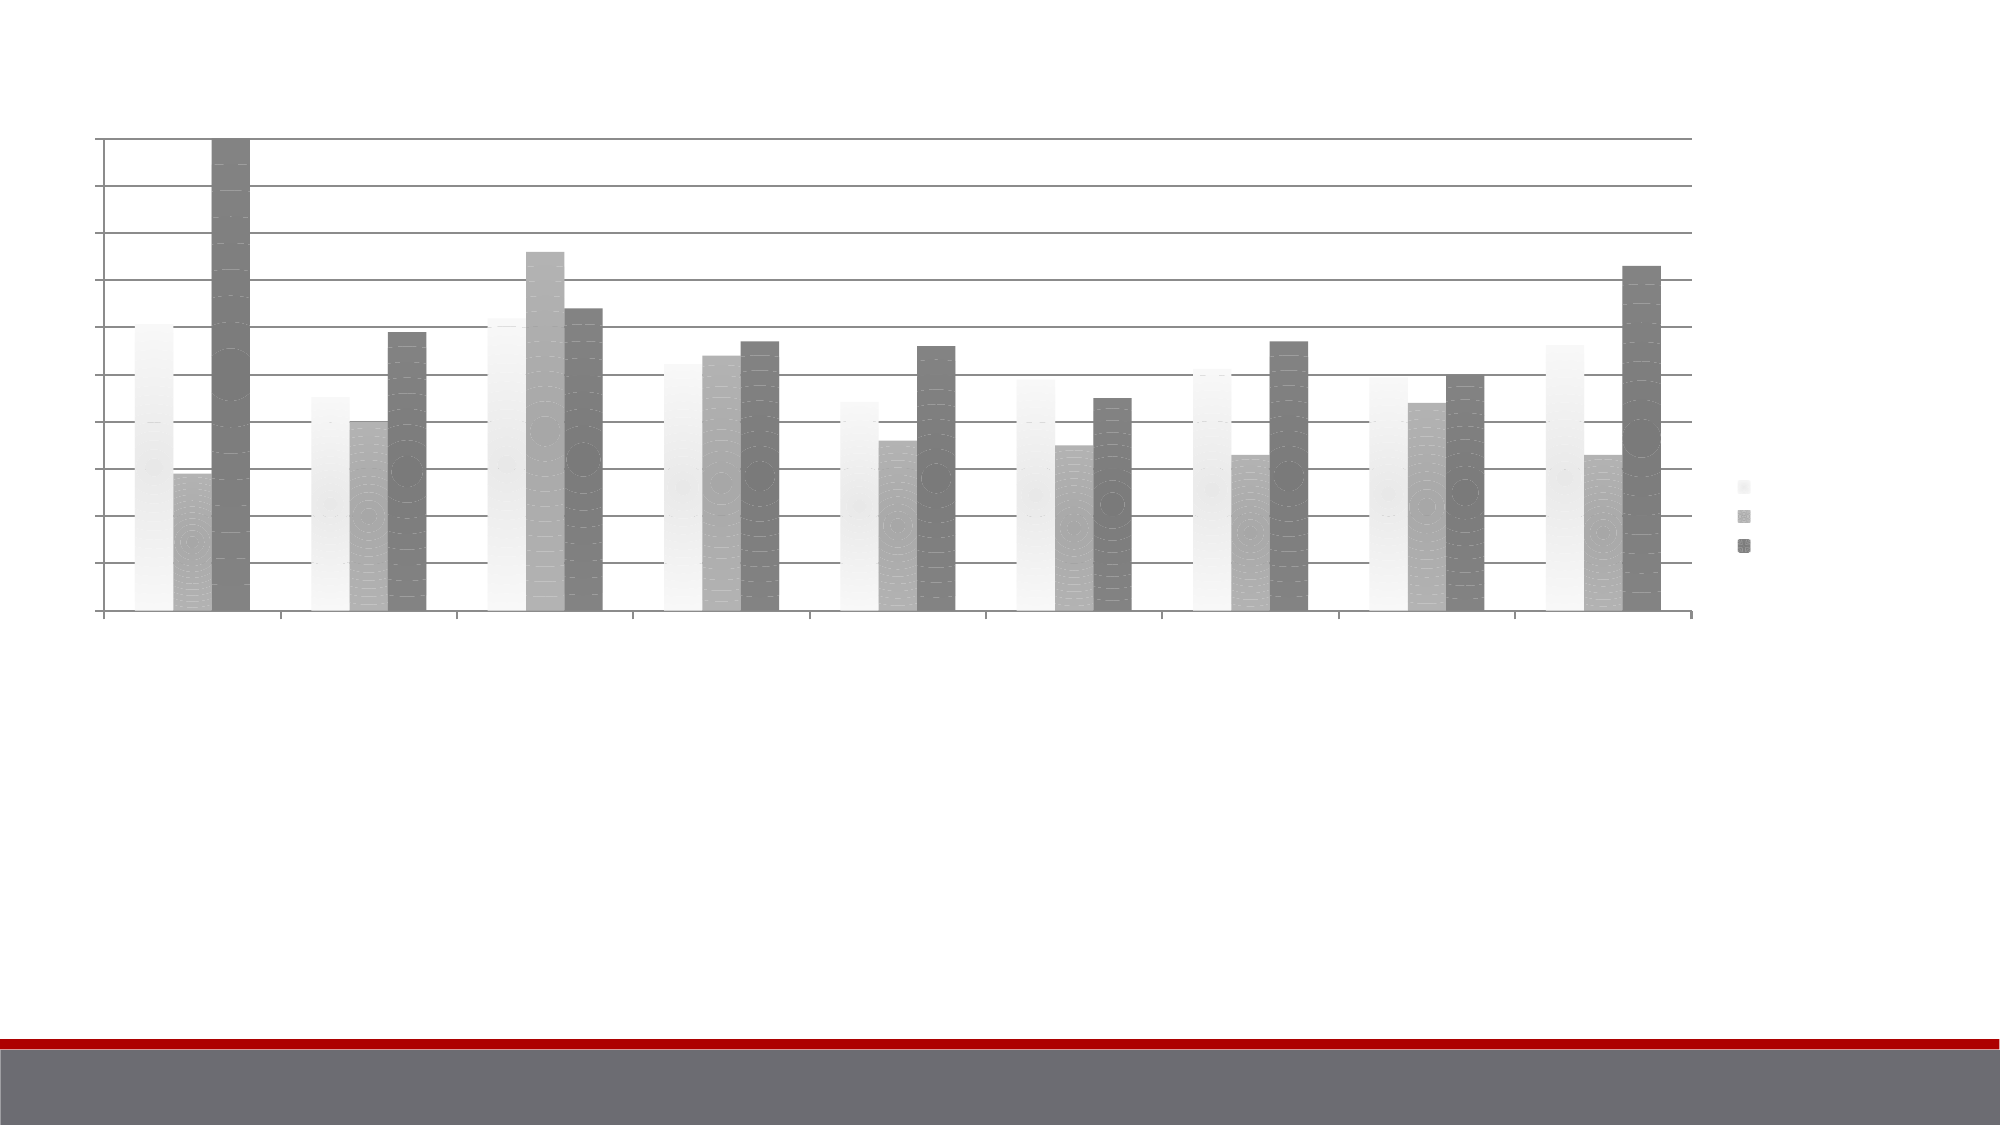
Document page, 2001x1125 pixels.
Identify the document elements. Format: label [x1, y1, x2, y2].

chart [0, 14, 1975, 1018]
